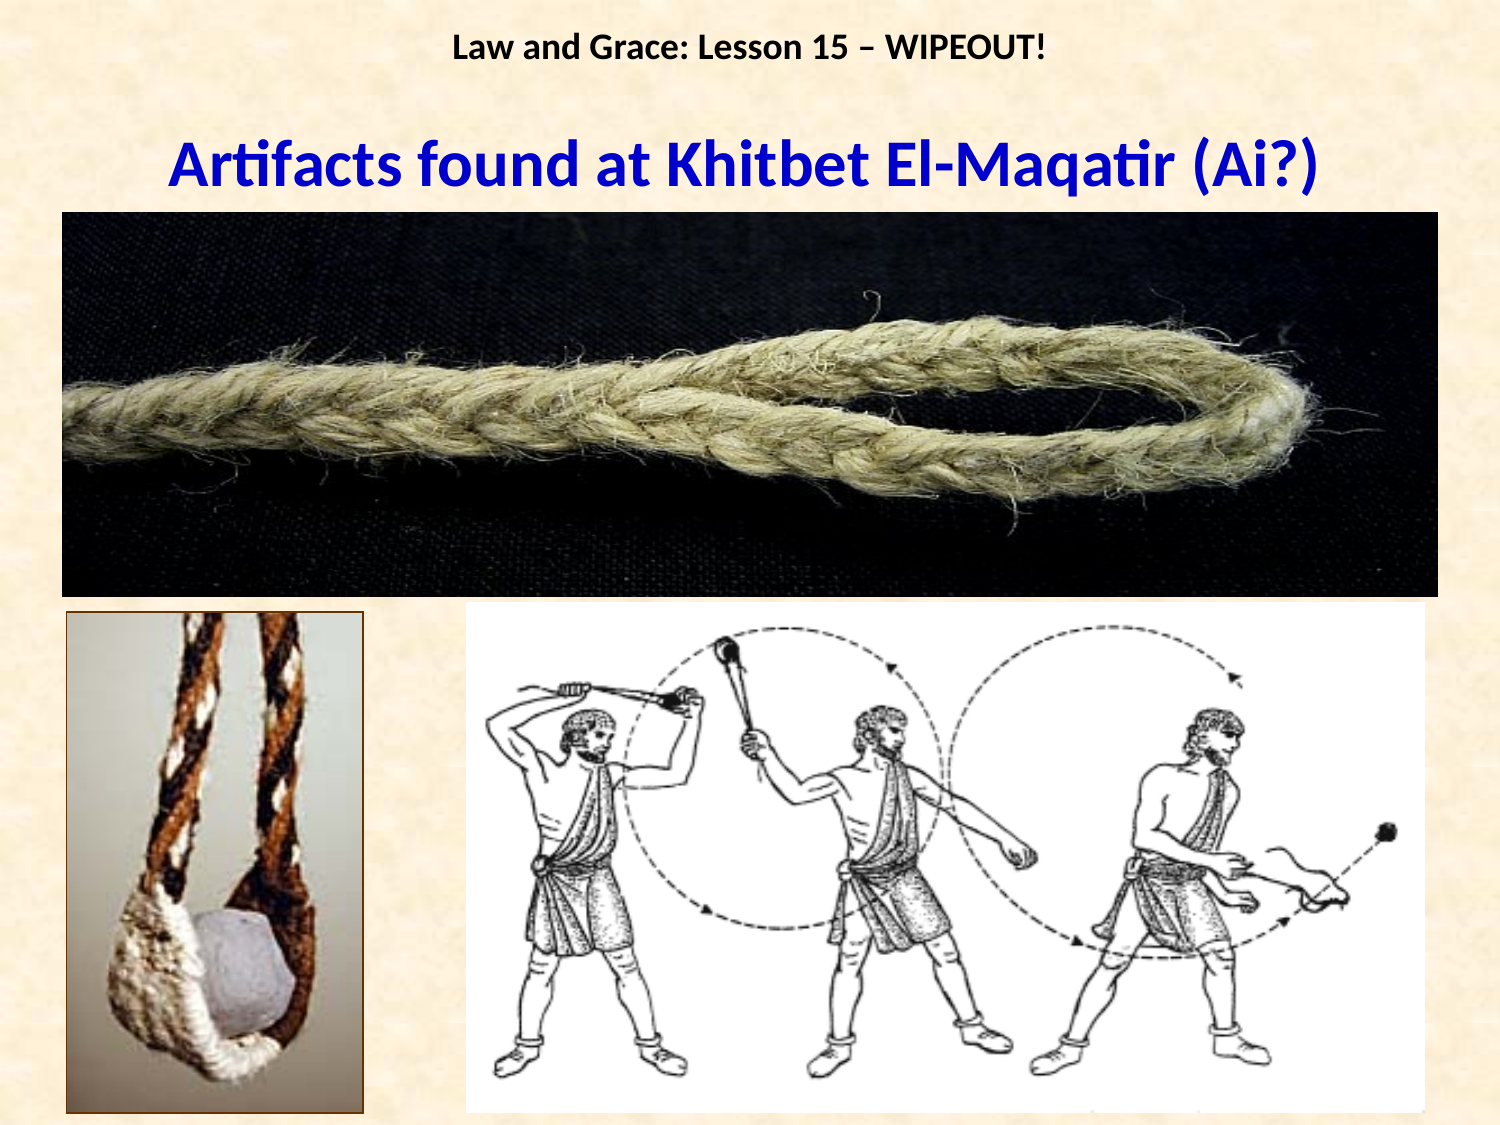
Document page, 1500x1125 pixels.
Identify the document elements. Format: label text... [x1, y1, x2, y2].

text_box Artifacts found at Khitbet El-Maqatir (Ai?) [3, 112, 1500, 208]
picture [0, 0, 1500, 1125]
text_box Law and Grace: Lesson 15 – WIPEOUT! [174, 14, 1325, 74]
